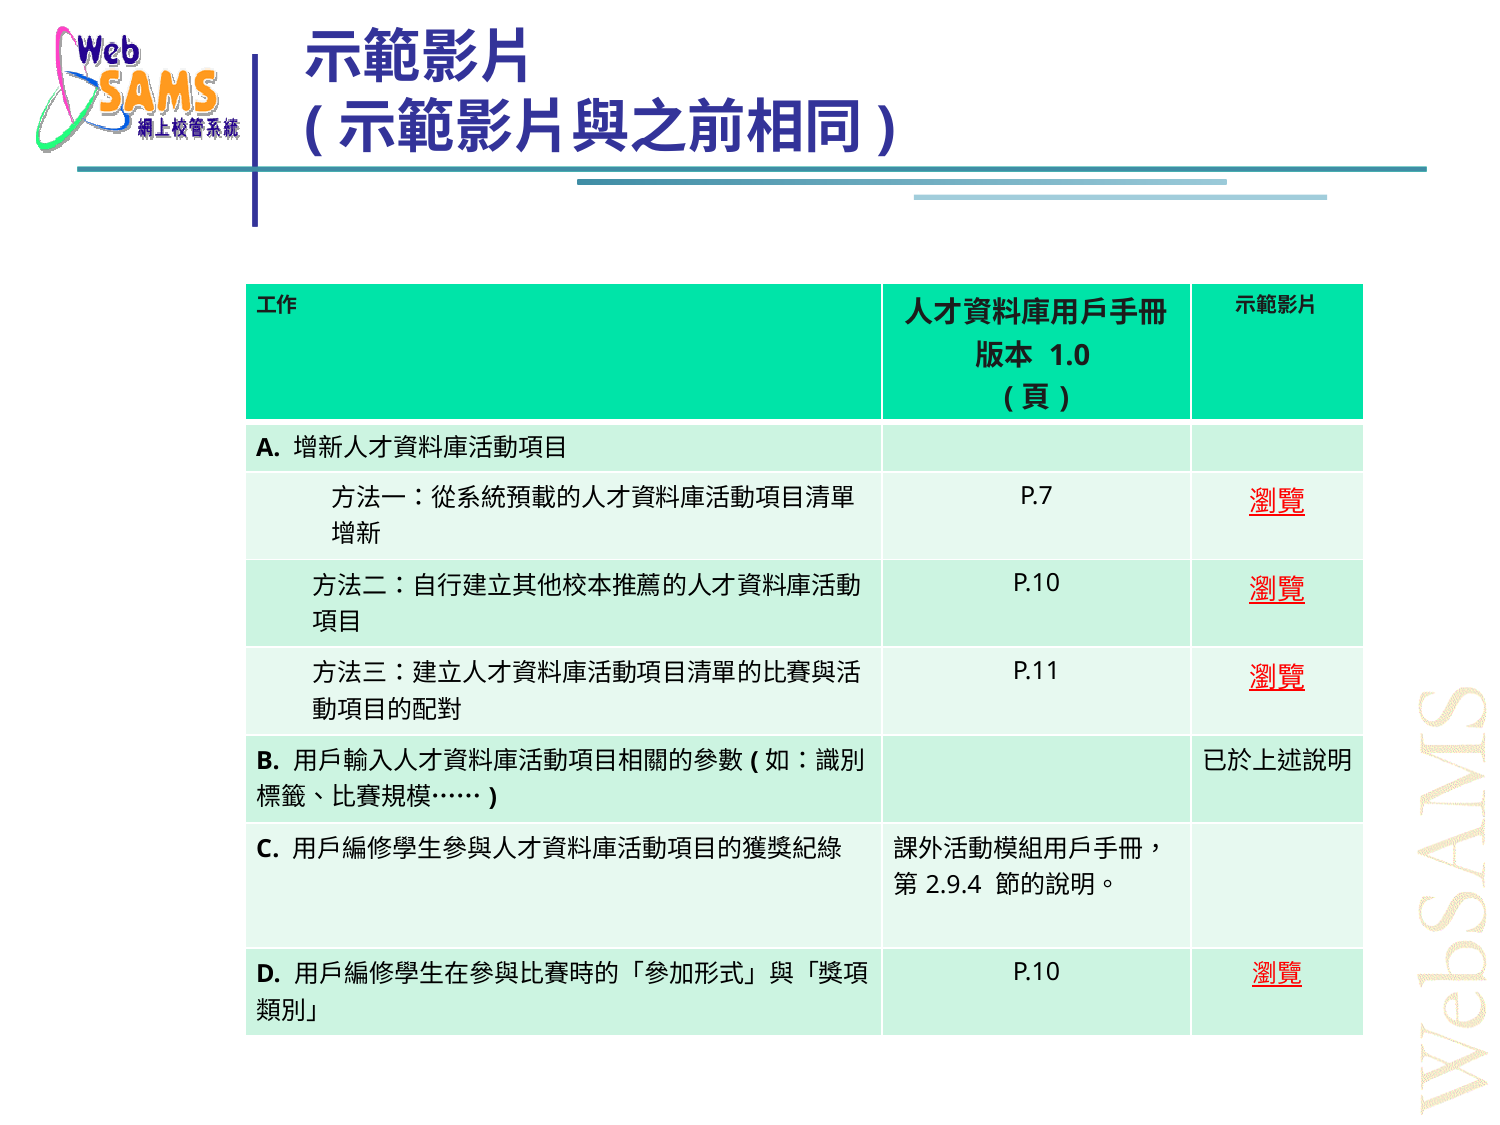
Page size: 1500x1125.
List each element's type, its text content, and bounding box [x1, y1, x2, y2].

table_cell [1192, 425, 1363, 471]
table_cell P.7 [883, 473, 1190, 559]
table_cell 方法二：自行建立其他校本推薦的人才資料庫活動項目 [246, 560, 881, 646]
table_cell P.10 [883, 560, 1190, 646]
table_cell [883, 425, 1190, 471]
table_cell B. 用戶輸入人才資料庫活動項目相關的參數(如：識別標籤、比賽規模……) [246, 736, 881, 822]
table_cell C. 用戶編修學生參與人才資料庫活動項目的獲獎紀綠 [246, 824, 881, 947]
table_header 工作 [246, 284, 881, 419]
table_cell 方法三：建立人才資料庫活動項目清單的比賽與活動項目的配對 [246, 648, 881, 734]
table_cell [1192, 824, 1363, 947]
table_cell 課外活動模組用戶手冊，第2.9.4 節的說明。 [883, 824, 1190, 947]
table_header 人才資料庫用戶手冊 版本 1.0 (頁) [883, 284, 1190, 419]
title 示範影片 (示範影片與之前相同) [289, 41, 1465, 167]
table_cell D. 用戶編修學生在參與比賽時的「參加形式」與「獎項類別」 [246, 949, 881, 1035]
table_cell 方法一：從系統預載的人才資料庫活動項目清單增新 [246, 473, 881, 559]
table_cell P.10 [883, 949, 1190, 1035]
table_cell 瀏覽 [1192, 949, 1363, 1035]
table_cell [883, 736, 1190, 822]
table_cell 瀏覽 [1192, 473, 1363, 559]
picture [32, 18, 249, 172]
table_header 示範影片 [1192, 284, 1363, 419]
table_cell P.11 [883, 648, 1190, 734]
picture [1393, 679, 1500, 1117]
table_cell 瀏覽 [1192, 560, 1363, 646]
table_cell 已於上述說明 [1192, 736, 1363, 822]
table_cell A. 增新人才資料庫活動項目 [246, 425, 881, 471]
table_cell 瀏覽 [1192, 648, 1363, 734]
